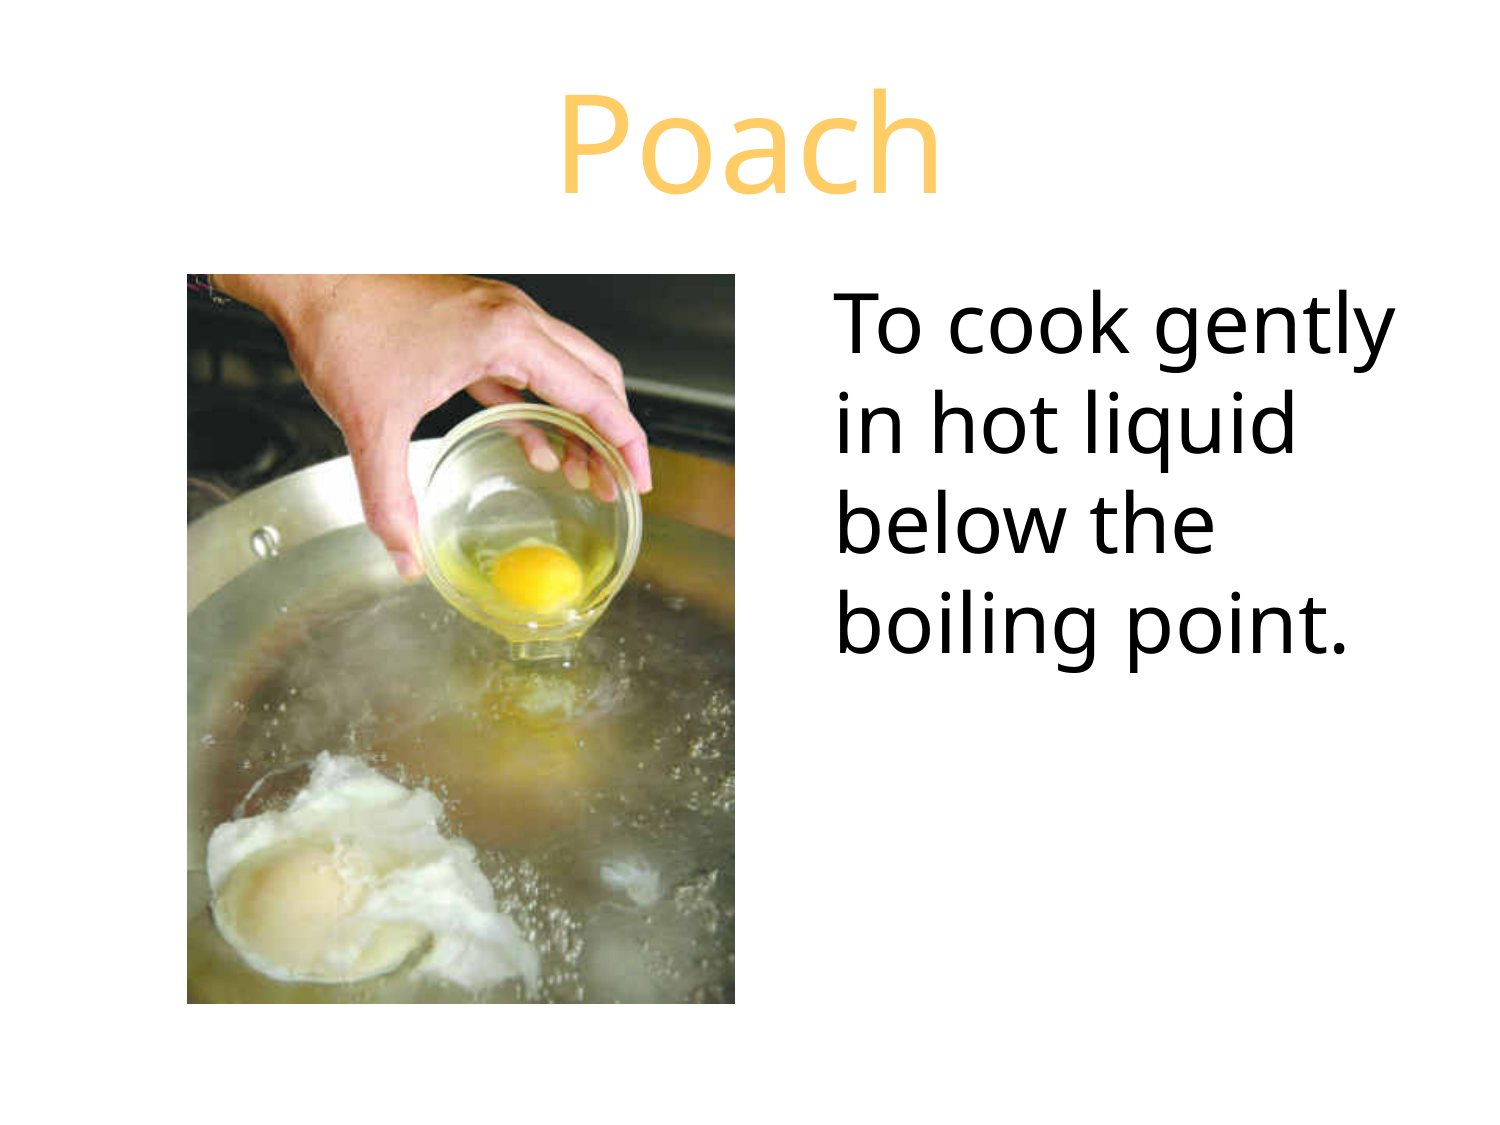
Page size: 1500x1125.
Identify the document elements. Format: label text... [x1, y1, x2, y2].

title Poach [75, 45, 1425, 233]
list To cook gently in hot liquid below the boiling point. [762, 262, 1425, 1005]
picture [187, 274, 735, 1004]
